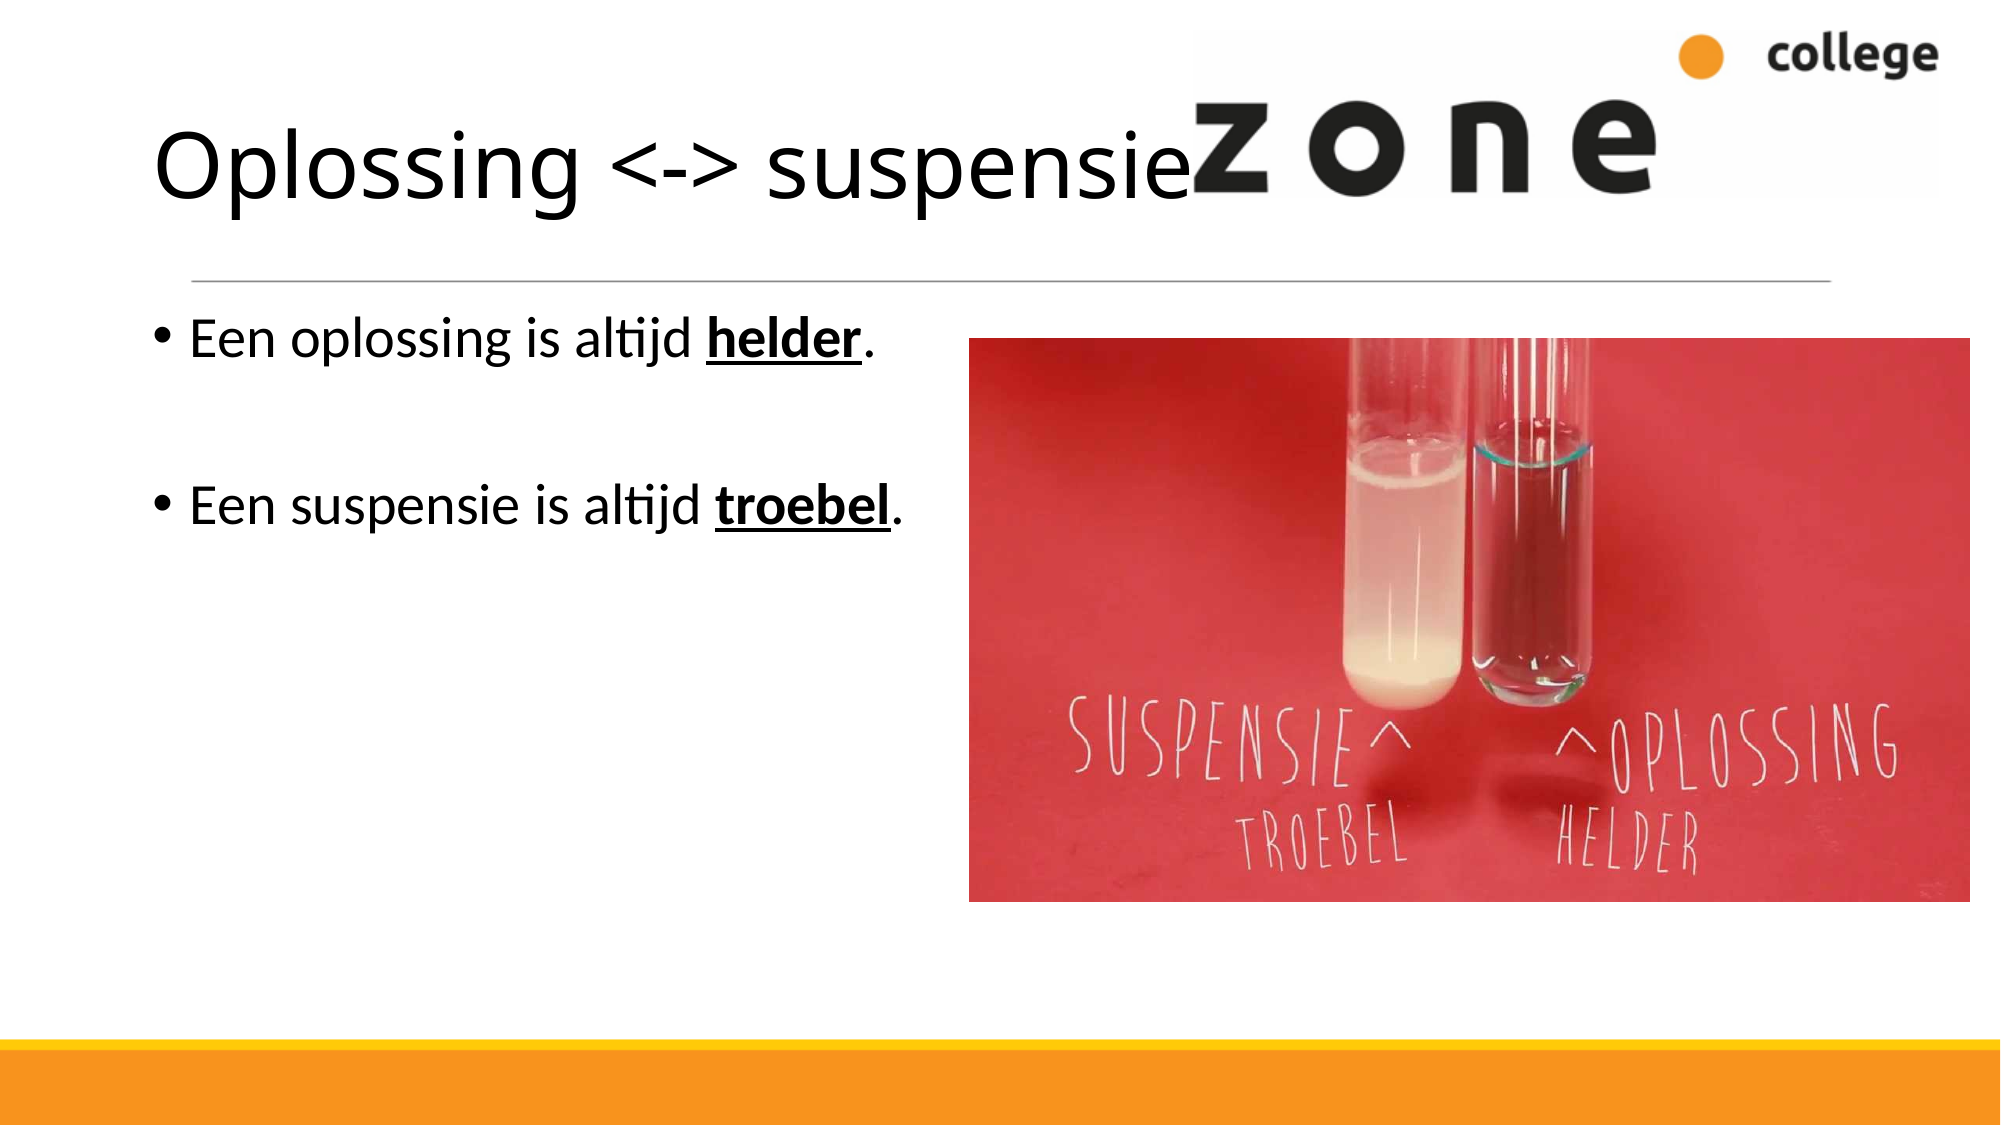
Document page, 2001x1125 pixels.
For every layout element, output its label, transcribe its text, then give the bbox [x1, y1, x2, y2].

picture [0, 0, 2001, 1125]
list Een oplossing is altijd helder. Een suspensie is altijd troebel. [137, 299, 1863, 1014]
title Oplossing <-> suspensie [137, 59, 1863, 278]
